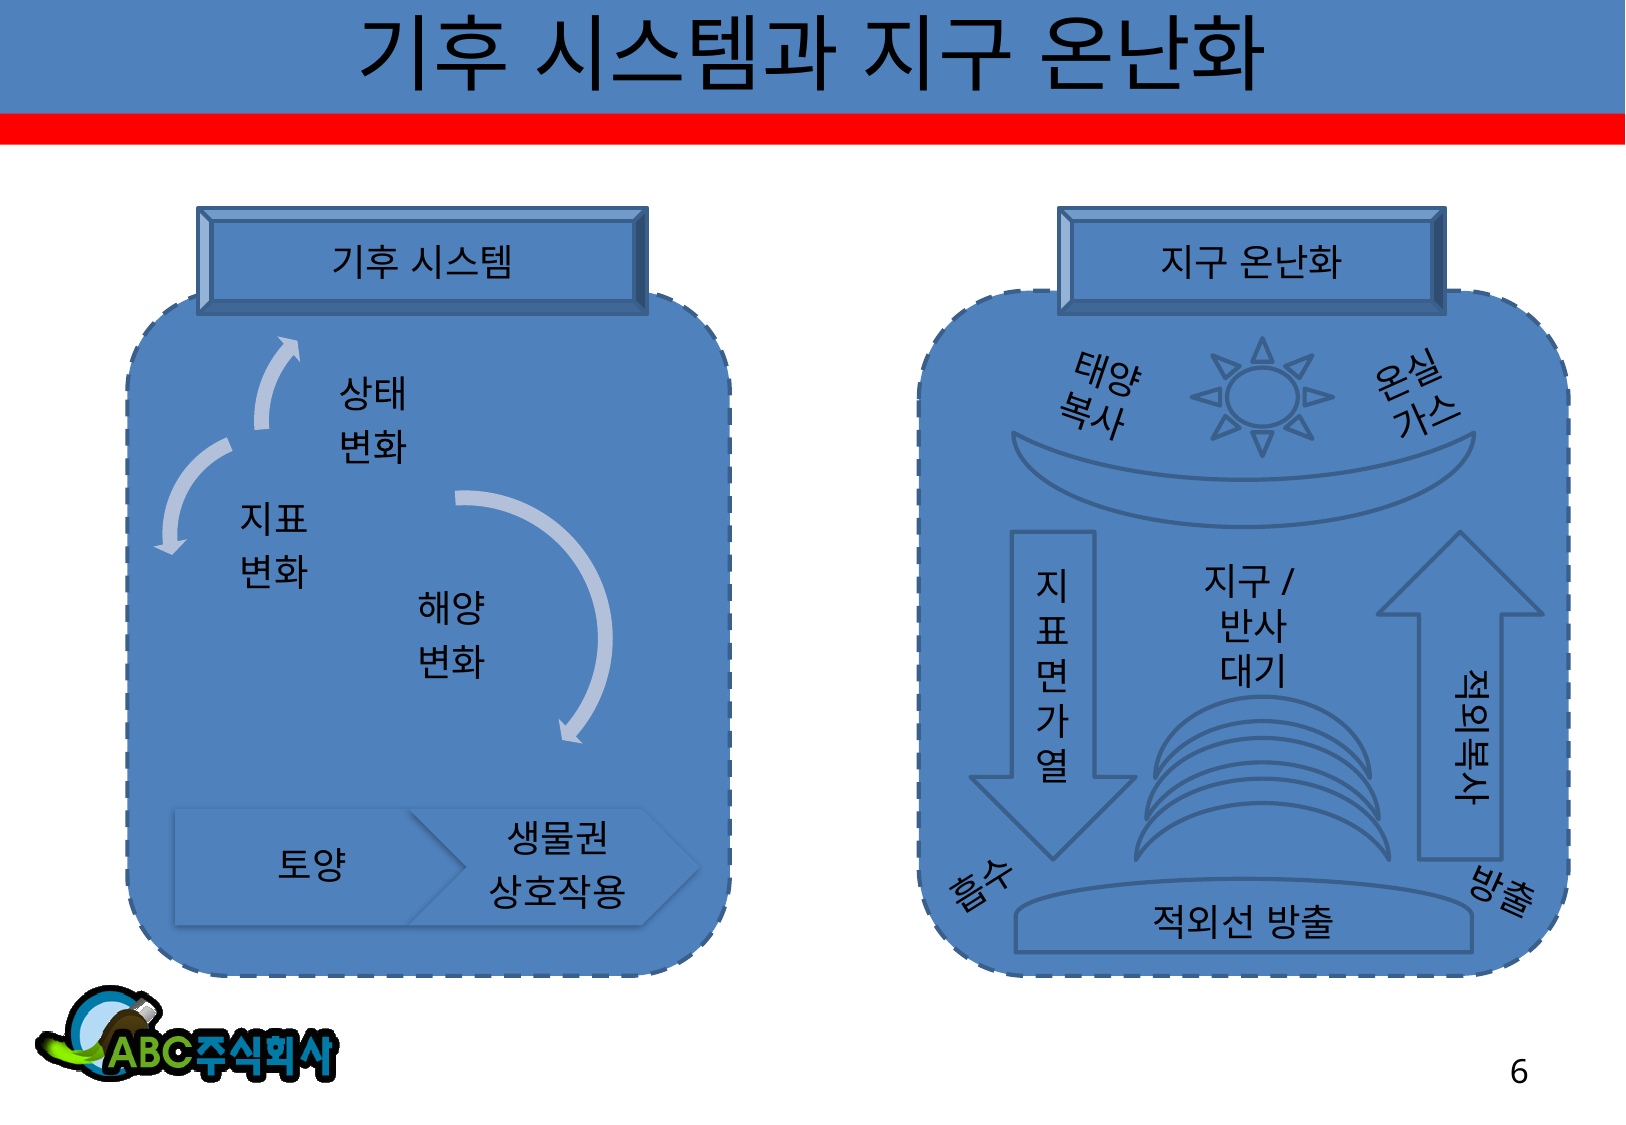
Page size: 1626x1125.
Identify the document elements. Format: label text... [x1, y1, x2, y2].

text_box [918, 207, 1569, 977]
slide_number 6 [1164, 1042, 1544, 1103]
picture [21, 975, 348, 1091]
title 기후 시스템과 지구 온난화 [81, 0, 1544, 145]
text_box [32, 207, 731, 1031]
